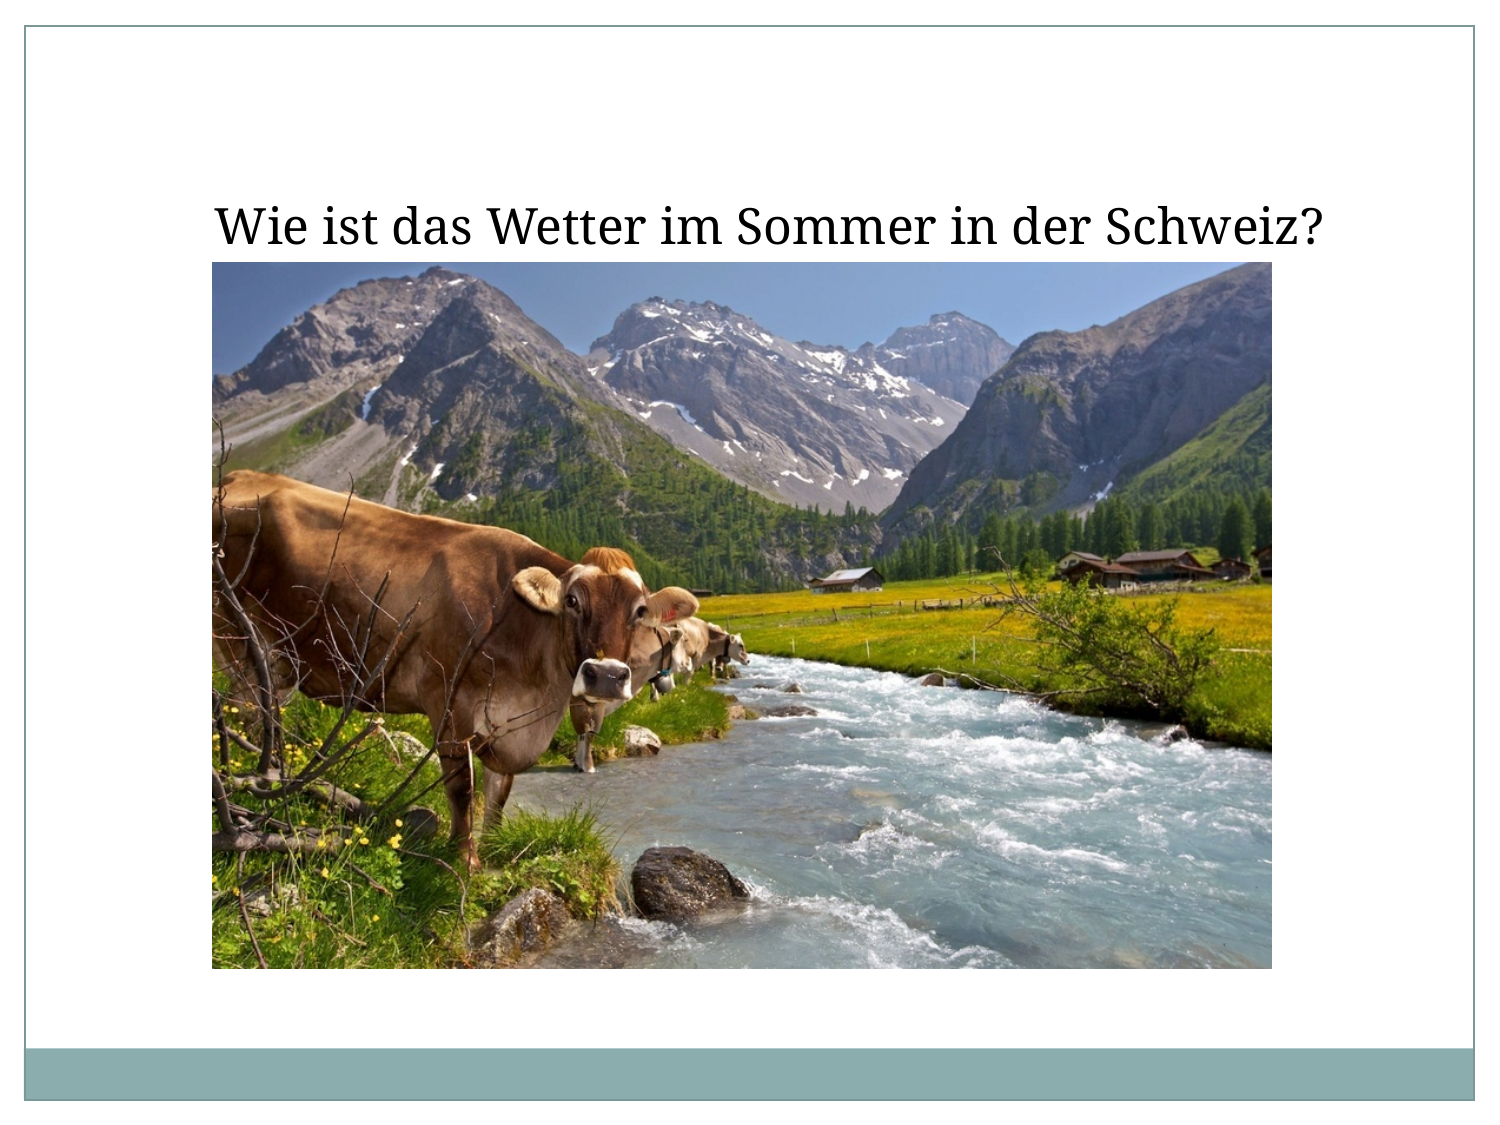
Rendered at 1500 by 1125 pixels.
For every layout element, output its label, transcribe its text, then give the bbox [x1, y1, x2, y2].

text_box Wie ist das Wetter im Sommer in der Schweiz? [200, 187, 1500, 263]
picture [212, 262, 1273, 969]
